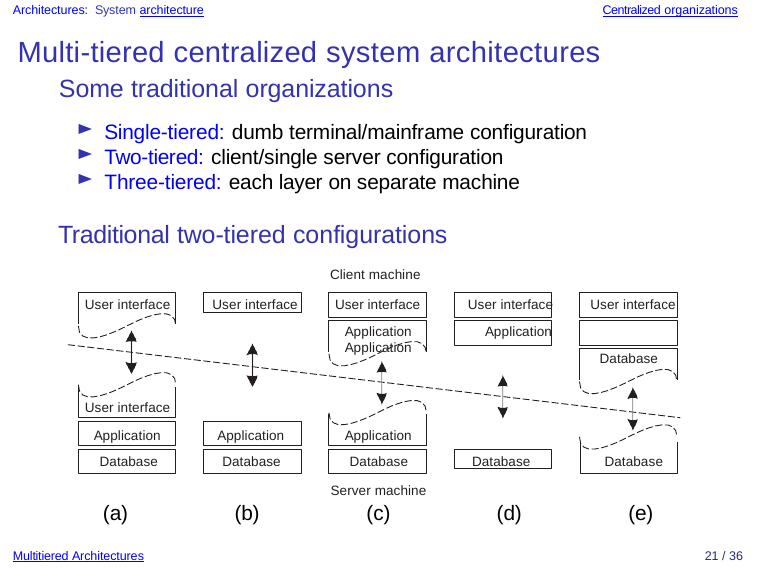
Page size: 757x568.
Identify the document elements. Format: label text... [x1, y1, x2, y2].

text_box [203, 449, 302, 474]
text_box (b) [232, 498, 262, 525]
text_box Database [454, 449, 552, 469]
text_box Multitiered Architectures [10, 546, 149, 563]
text_box User interface User interface User interface Application Application Application [430, 293, 575, 356]
picture [497, 374, 509, 419]
picture [125, 330, 137, 375]
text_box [77, 292, 177, 475]
text_box (d) [494, 498, 525, 525]
text_box User interface [203, 292, 302, 312]
text_box Server machine (c) [327, 482, 429, 525]
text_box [578, 292, 679, 474]
text_box Architectures: System architecture [10, 0, 208, 18]
picture [627, 386, 638, 431]
text_box [203, 421, 302, 446]
text_box Multi-tiered centralized system architectures Some traditional organizations Single-tiered: dumb terminal/mainframe configuration Two-tiered: client/single server configuration Three-tiered: each layer on separate machine Traditional two-tiered configurations Client machine [11, 26, 607, 283]
picture [246, 343, 258, 388]
text_box Application [204, 424, 301, 443]
picture [376, 360, 388, 405]
text_box Database [204, 450, 301, 469]
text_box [328, 292, 428, 475]
text_box (a) [100, 498, 131, 525]
text_box (e) [626, 498, 656, 525]
text_box Centralized organizations [600, 0, 745, 18]
slide_number 21 / 36 [698, 546, 745, 568]
